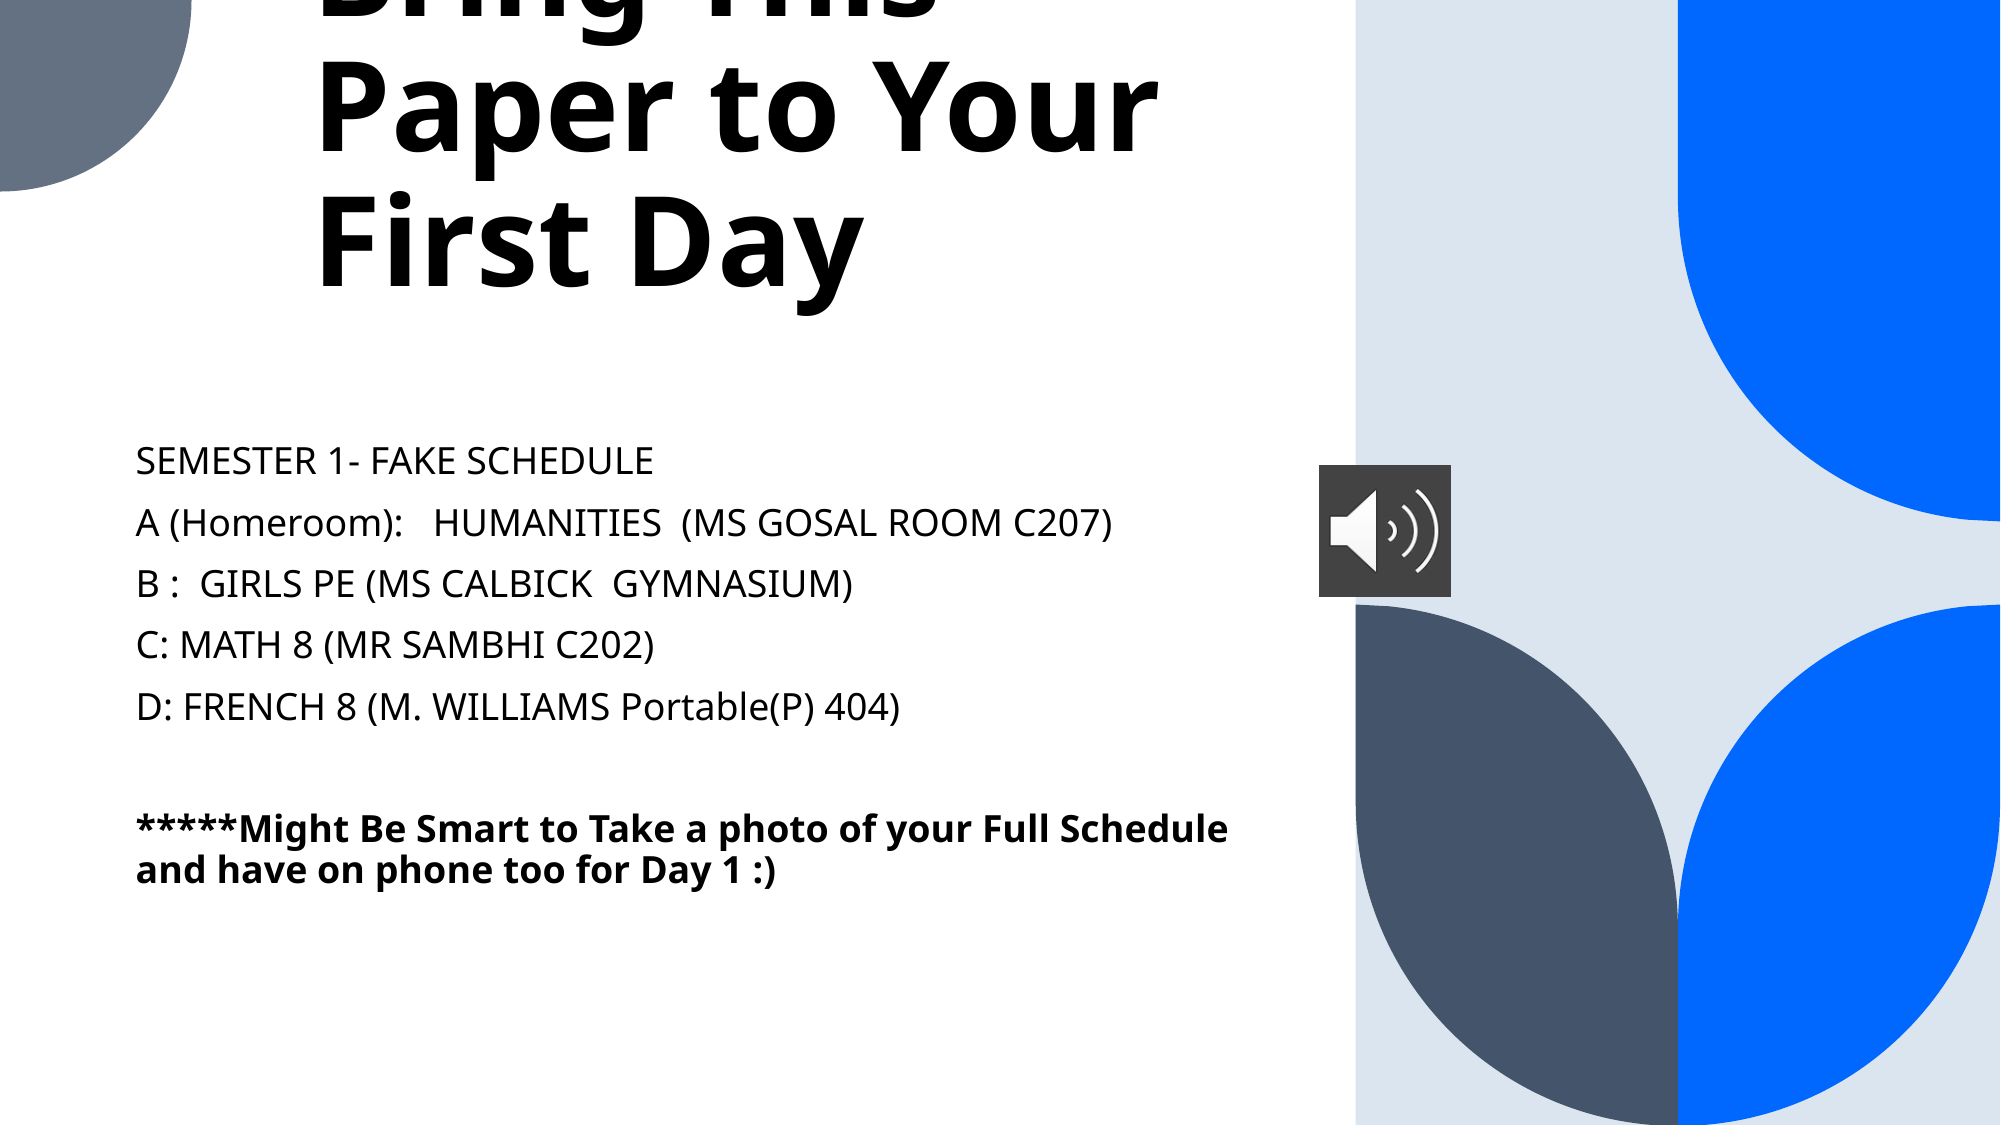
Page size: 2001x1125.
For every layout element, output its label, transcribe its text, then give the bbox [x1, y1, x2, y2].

text_box SEMESTER 1- FAKE SCHEDULE A (Homeroom): HUMANITIES (MS GOSAL ROOM C207) B : GIRLS PE (MS CALBICK GYMNASIUM) C: MATH 8 (MR SAMBHI C202) D: FRENCH 8 (M. WILLIAMS Portable(P) 404) *****Might Be Smart to Take a photo of your Full Schedule and have on phone too for Day 1 :) [120, 435, 1289, 962]
picture [1317, 464, 1452, 598]
title Bring This Paper to Your First Day [297, 0, 1318, 321]
